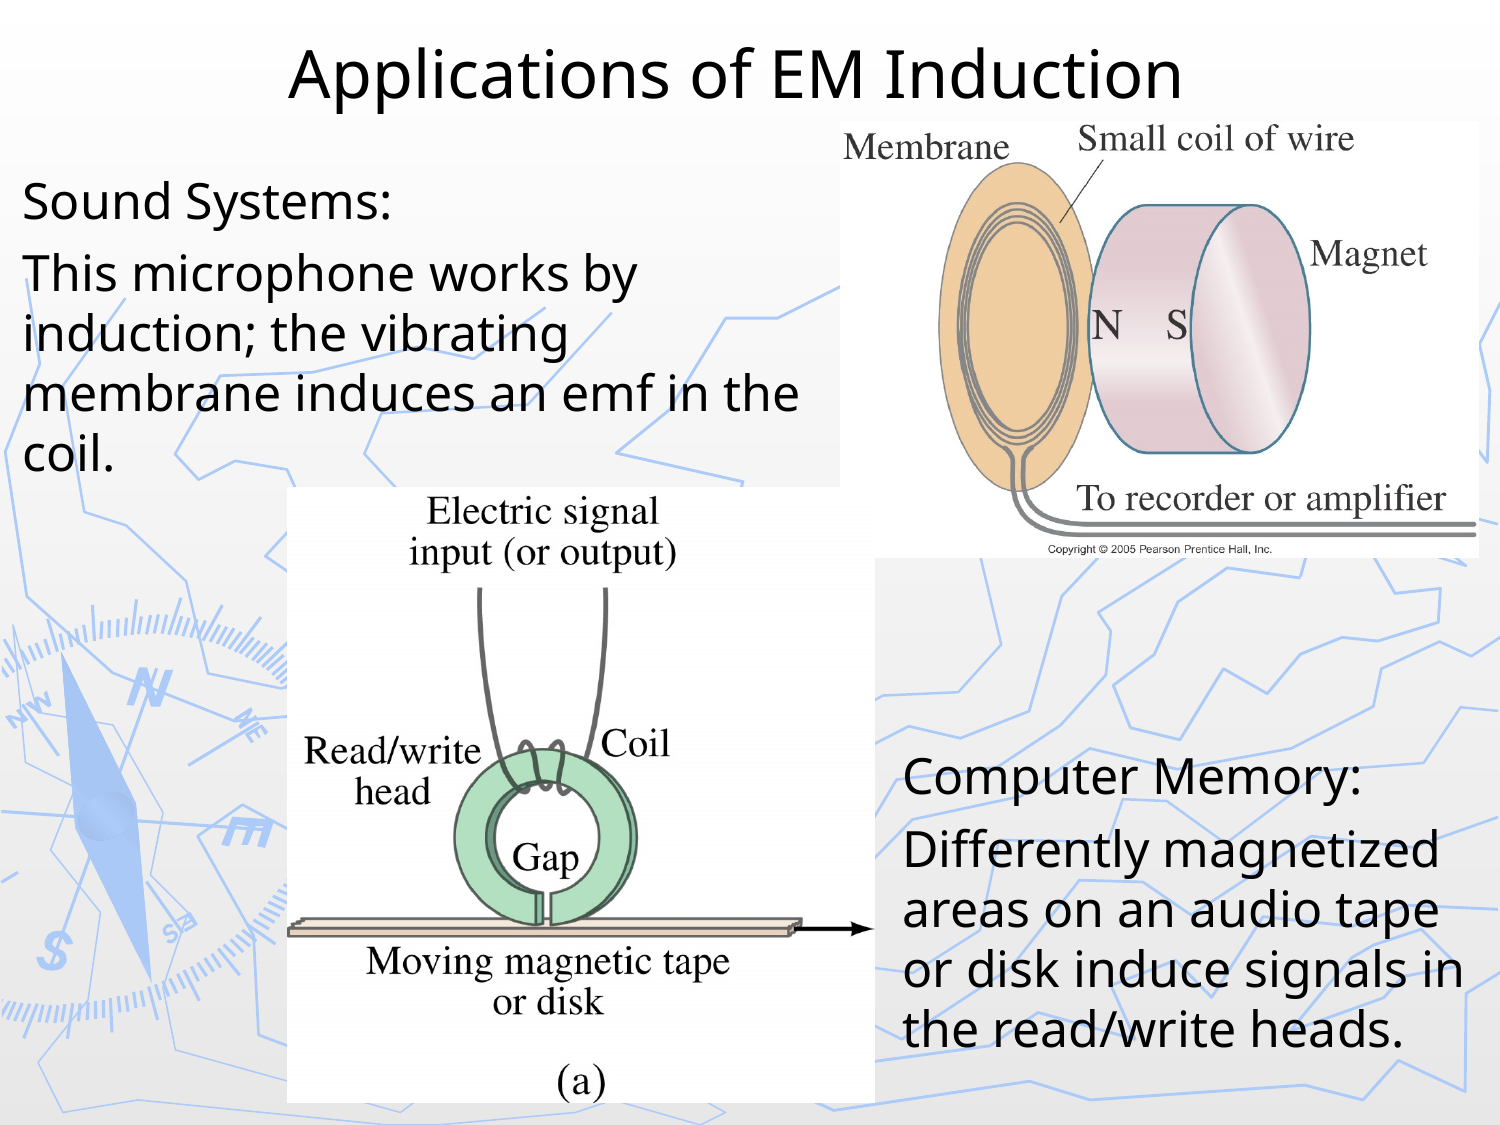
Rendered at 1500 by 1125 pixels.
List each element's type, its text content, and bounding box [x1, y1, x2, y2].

picture [287, 121, 1479, 1103]
text_box Applications of EM Induction [75, 24, 1400, 120]
text_box Sound Systems: This microphone works by induction; the vibrating membrane induces an emf in the coil. [7, 161, 840, 490]
text_box Computer Memory: Differently magnetized areas on an audio tape or disk induce signals in the read/write heads. [887, 737, 1500, 1065]
